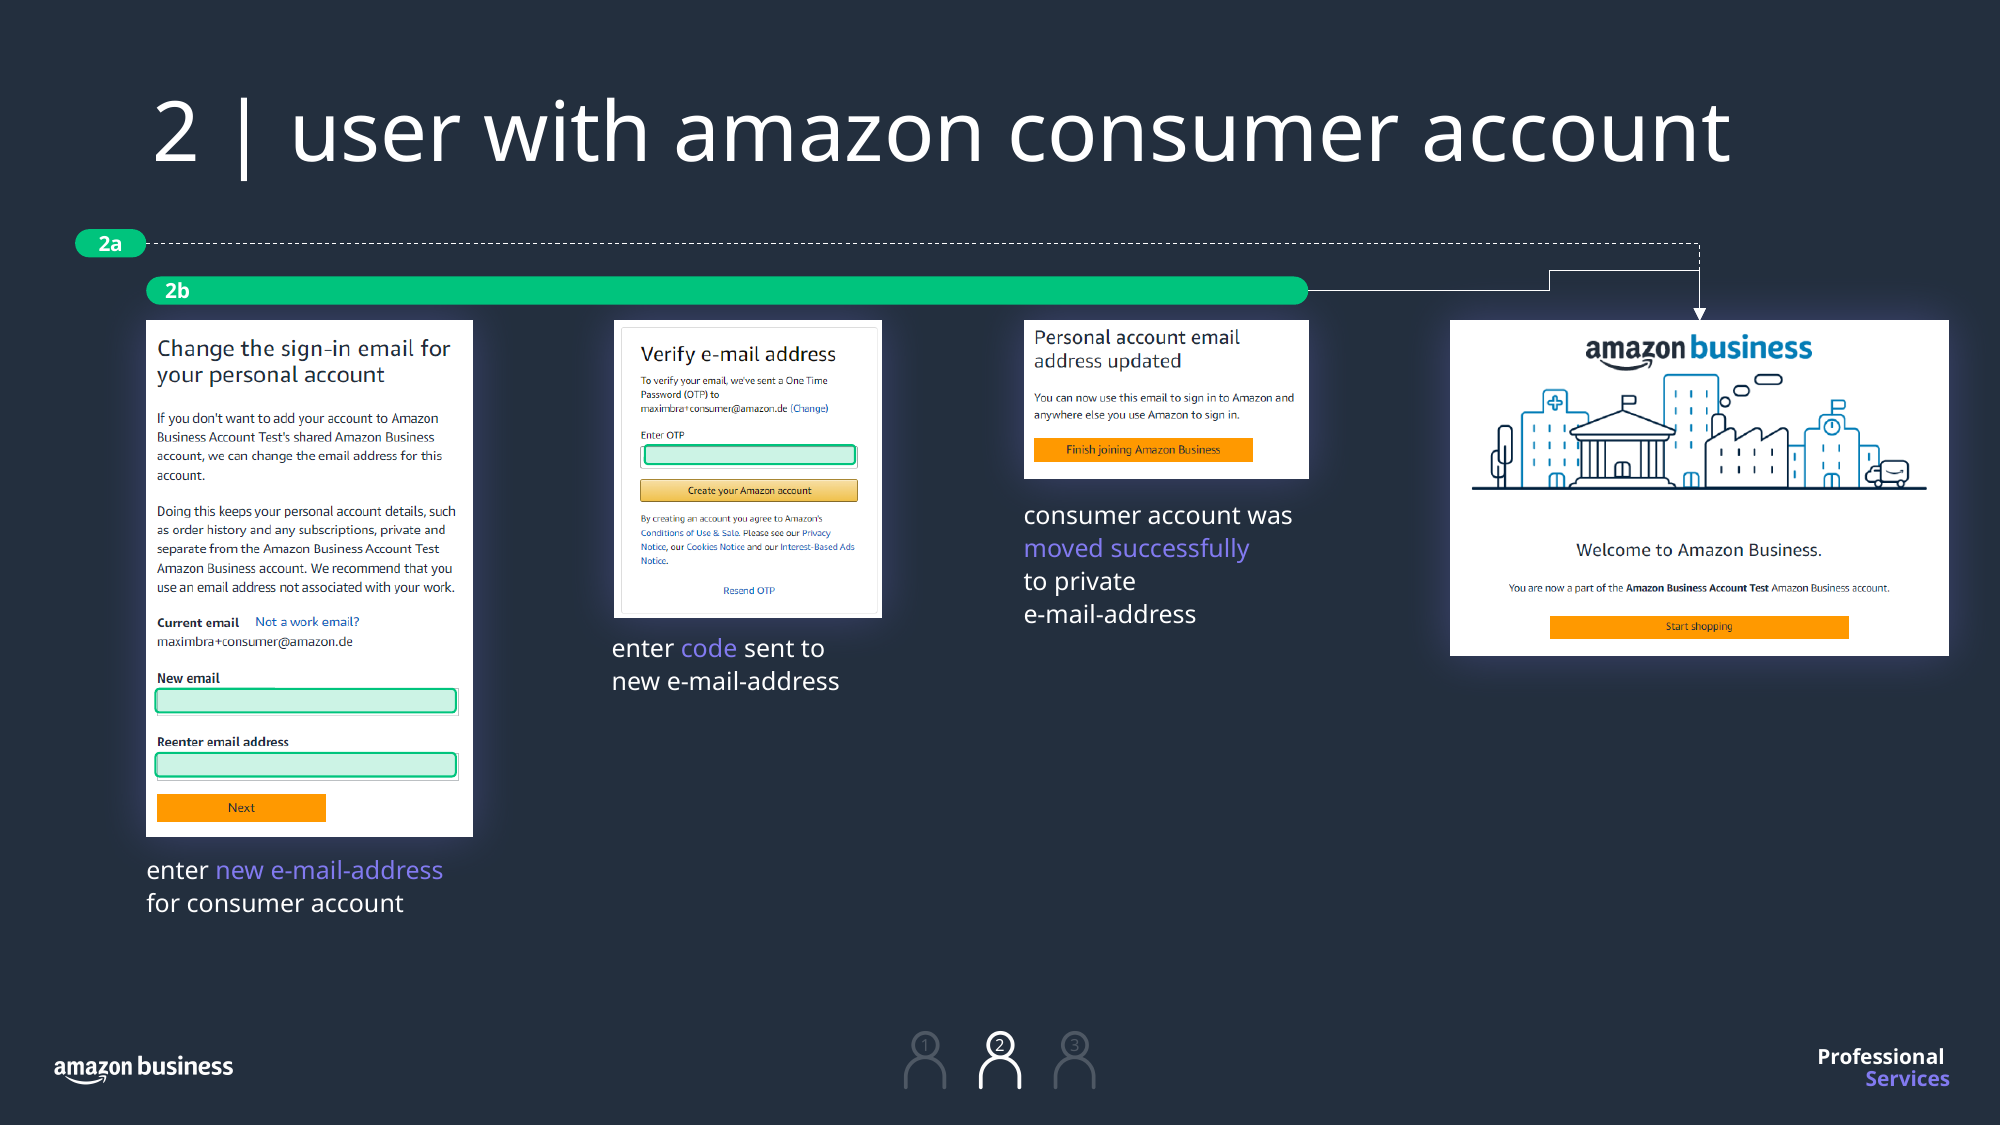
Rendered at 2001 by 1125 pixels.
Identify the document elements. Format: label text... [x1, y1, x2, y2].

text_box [146, 243, 1700, 321]
text_box enter code sent to new e-mail-address [611, 620, 887, 705]
text_box 2 | user with amazon consumer account [137, 82, 1919, 294]
text_box 2a [75, 229, 147, 258]
text_box enter new e-mail-address for consumer account [146, 842, 505, 927]
text_box [1043, 1014, 1135, 1115]
picture [146, 321, 473, 837]
text_box Professional Services [1791, 1036, 1965, 1101]
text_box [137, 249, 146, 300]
picture [1450, 320, 1949, 657]
text_box [871, 1014, 963, 1115]
picture [614, 321, 883, 618]
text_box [880, 1014, 1119, 1104]
picture [35, 1036, 249, 1101]
text_box consumer account was moved successfully to private e-mail-address [1023, 473, 1316, 652]
picture [1024, 321, 1309, 479]
